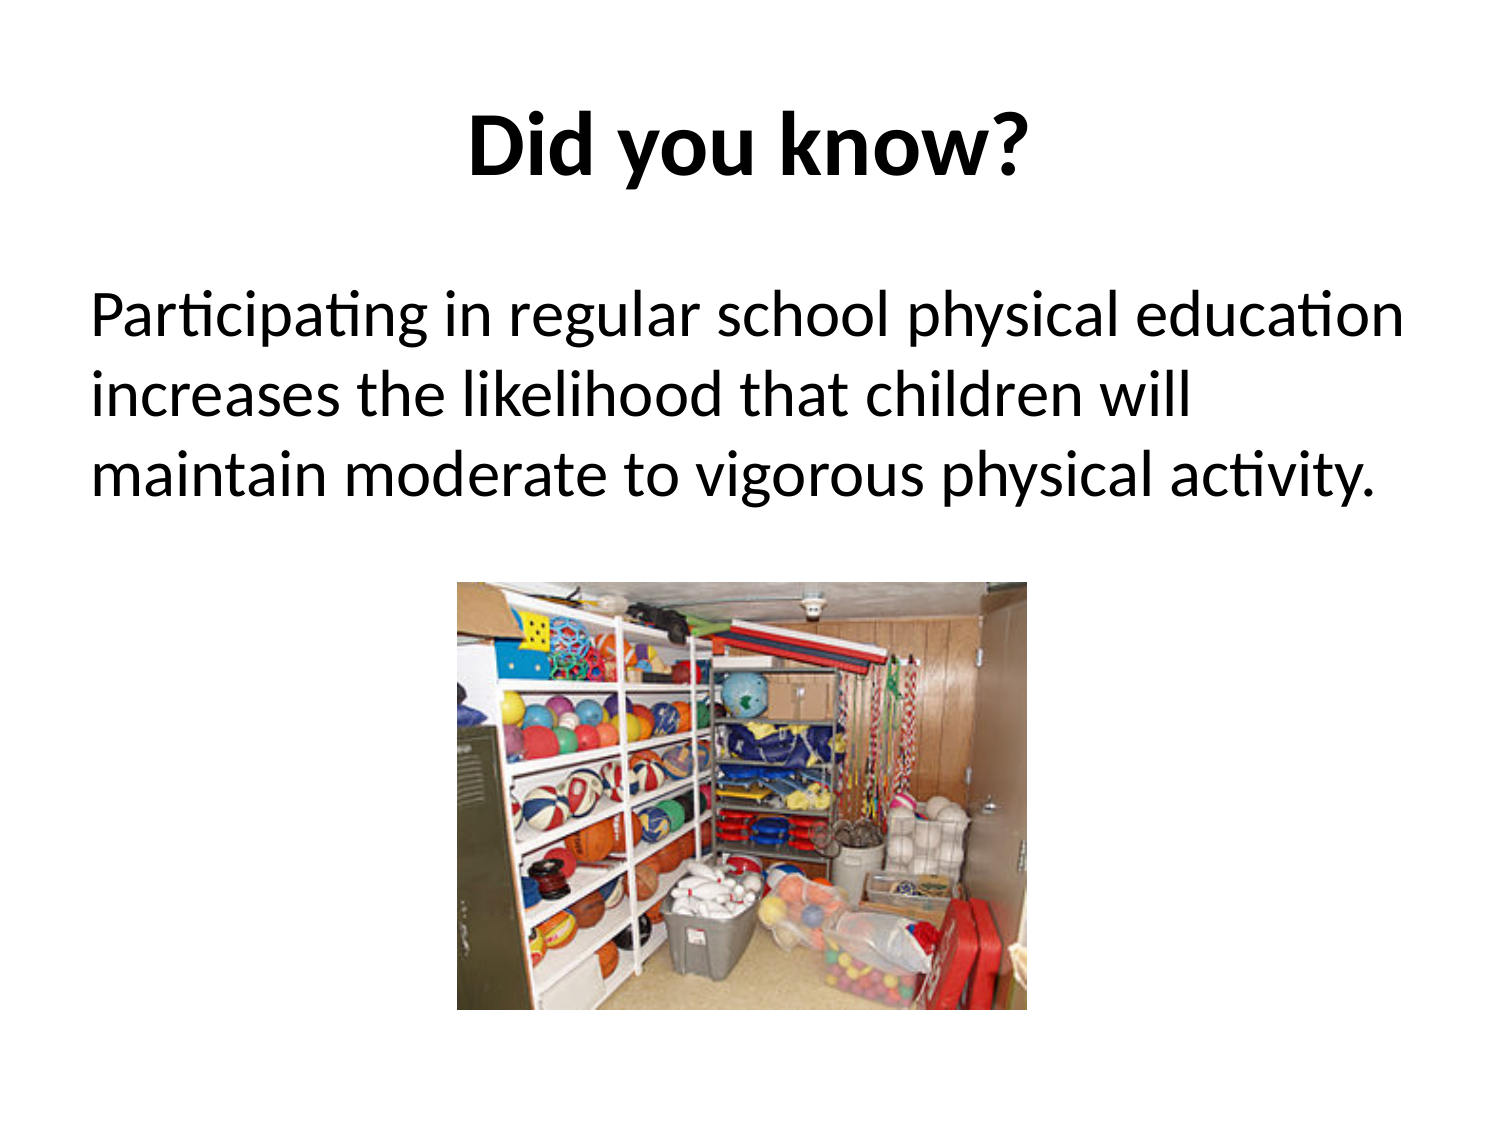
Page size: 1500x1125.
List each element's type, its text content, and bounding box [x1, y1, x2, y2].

picture [457, 582, 1027, 1010]
list Participating in regular school physical education increases the likelihood that children will maintain moderate to vigorous physical activity. [75, 262, 1425, 1005]
title Did you know? [75, 45, 1425, 233]
